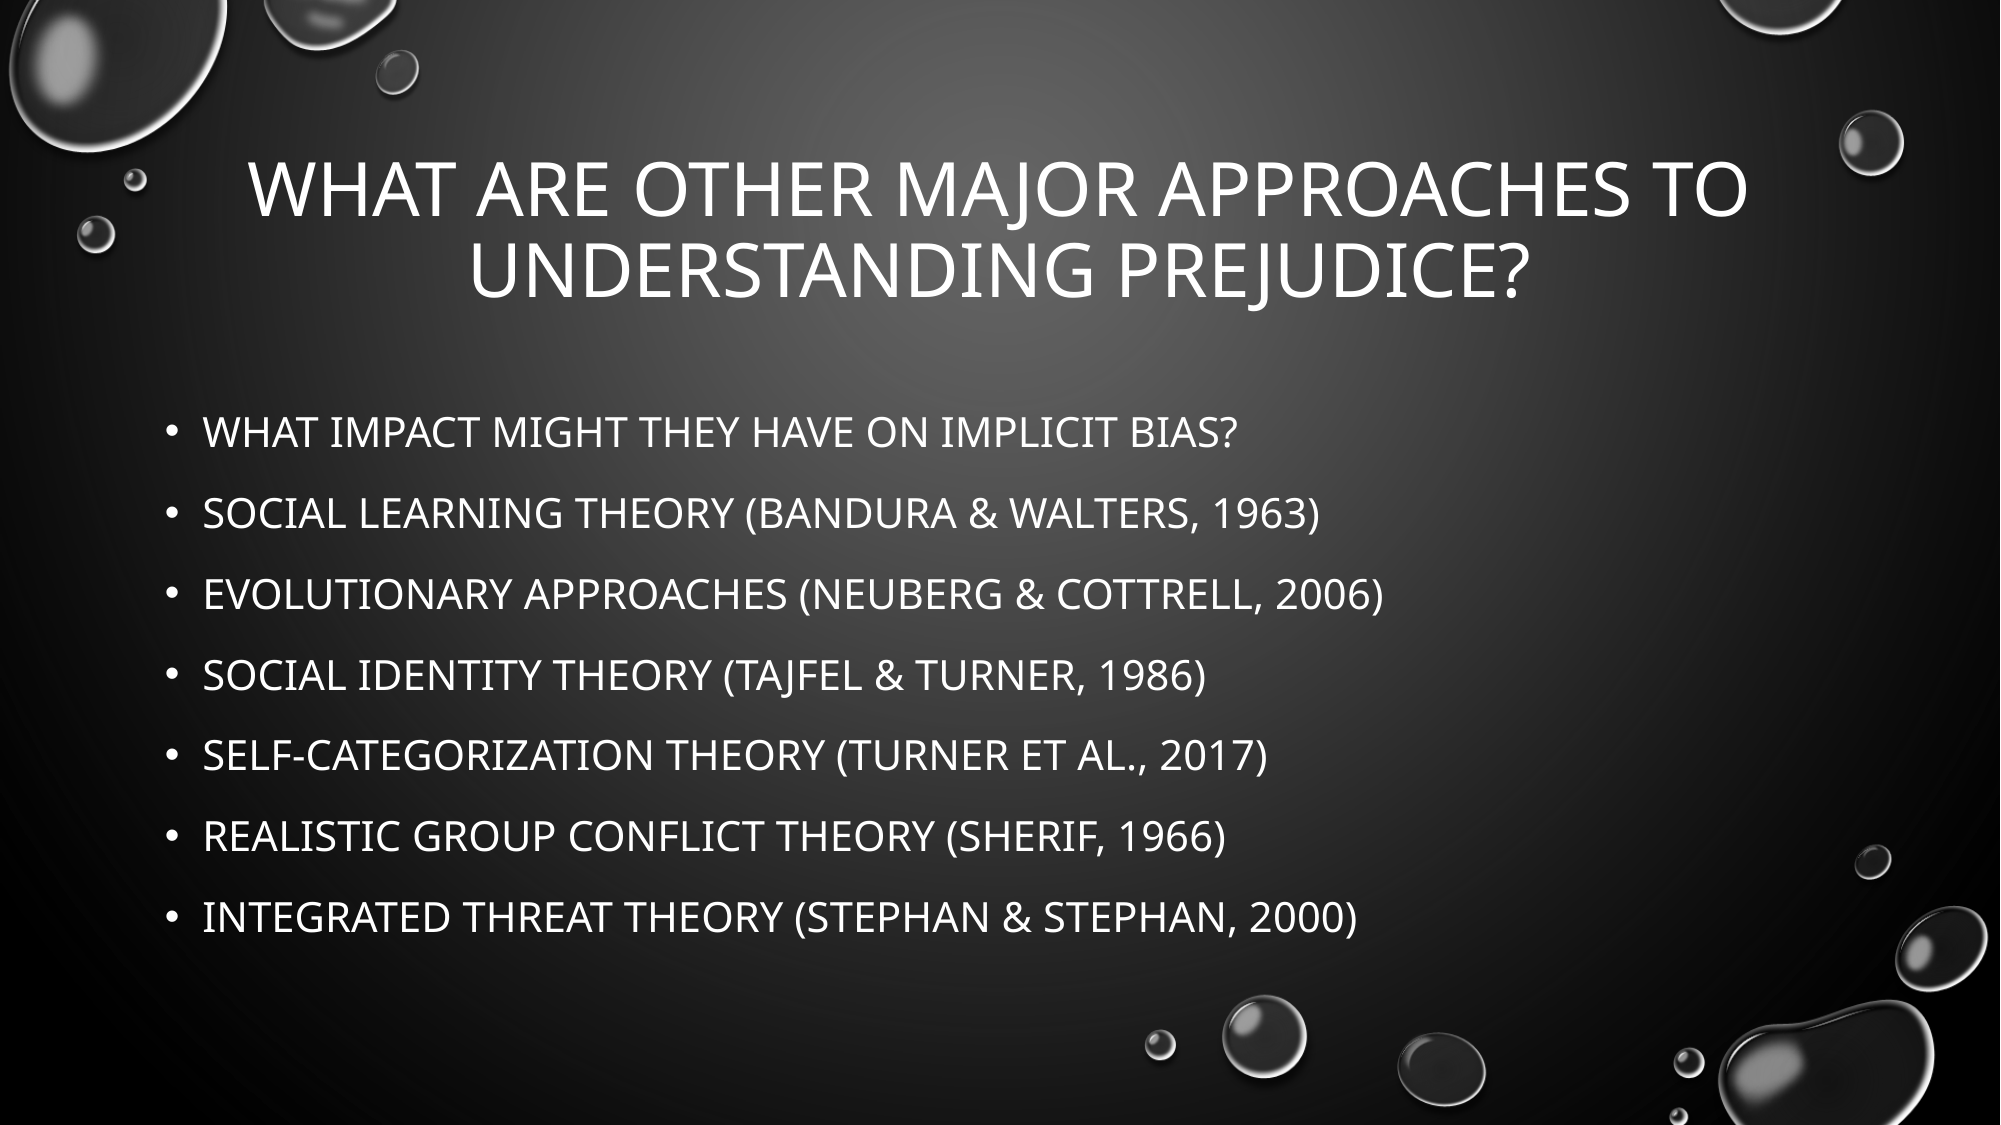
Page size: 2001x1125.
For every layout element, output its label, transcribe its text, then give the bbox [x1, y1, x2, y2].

title What are other major approaches to understanding prejudice? [149, 101, 1851, 364]
picture [0, 0, 2000, 1125]
list What impact might they have on implicit bias? Social learning theory (Bandura & Walters, 1963) Evolutionary approaches (Neuberg & Cottrell, 2006) Social identity theory (Tajfel & Turner, 1986) Self-categorization theory (turner et al., 2017) Realistic group conflict theory (Sherif, 1966) Integrated threat theory (Stephan & Stephan, 2000) [149, 388, 1850, 950]
